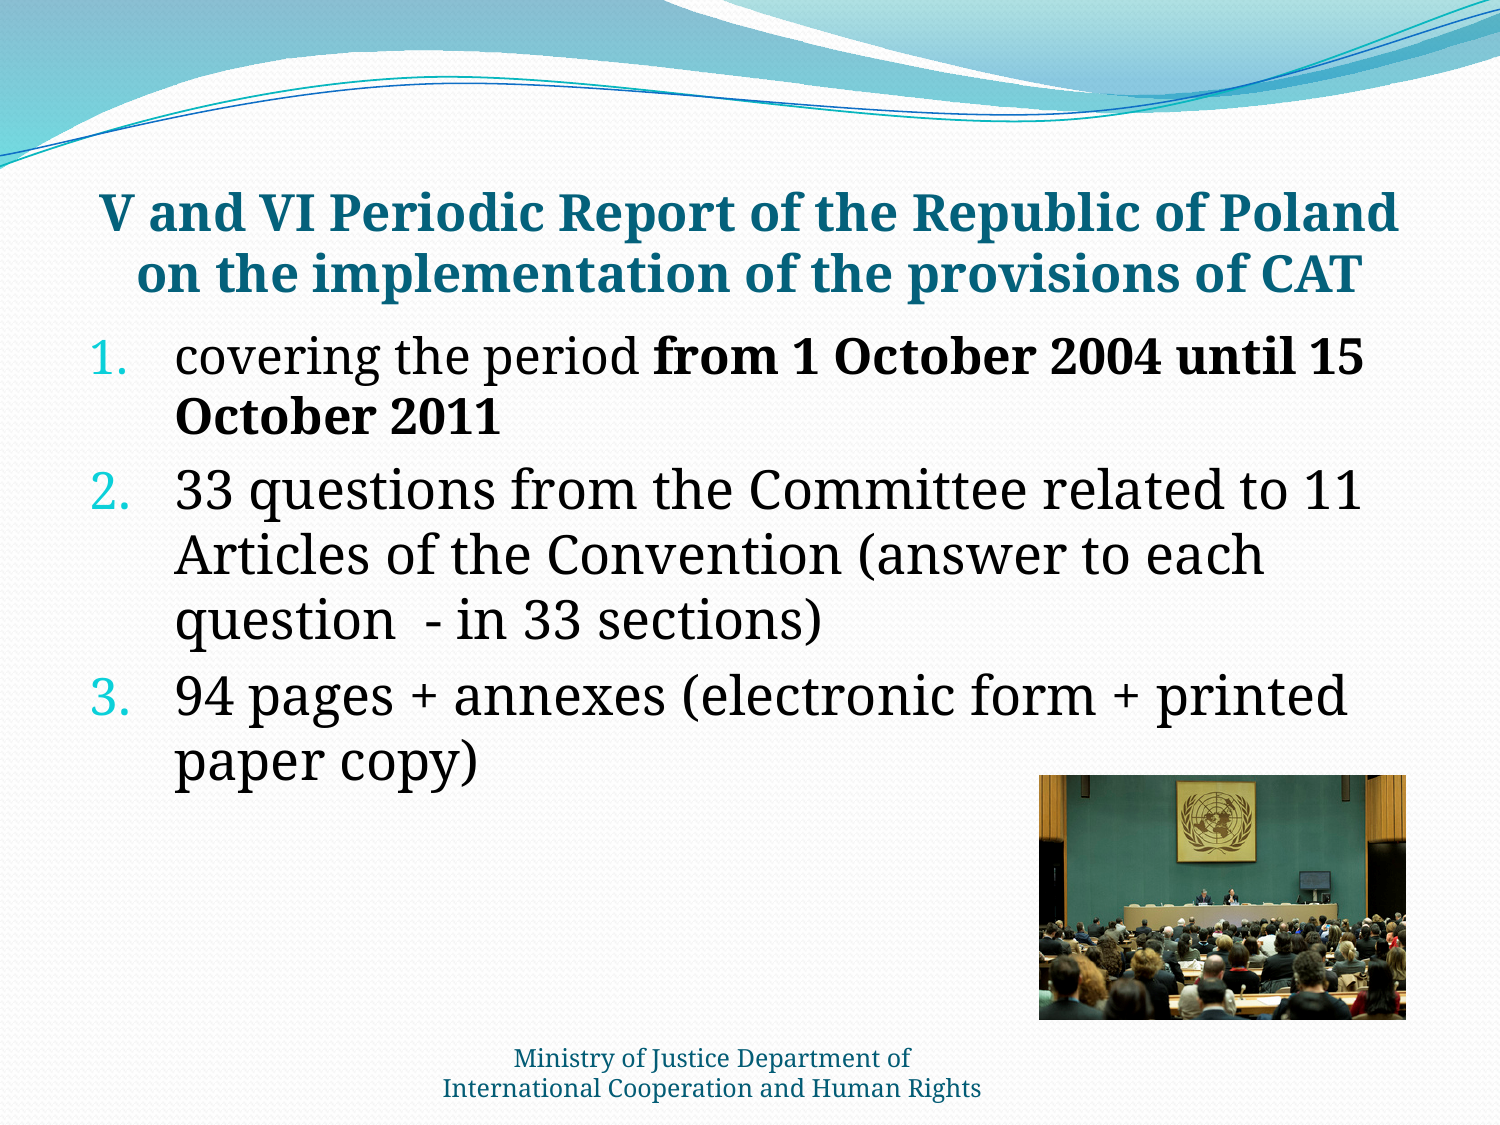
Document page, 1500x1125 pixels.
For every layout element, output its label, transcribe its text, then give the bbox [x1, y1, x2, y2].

title V and VI Periodic Report of the Republic of Poland on the implementation of the provisions of CAT [75, 115, 1425, 303]
picture [1038, 774, 1407, 1020]
list covering the period from 1 October 2004 until 15 October 2011 33 questions from the Committee related to 11 Articles of the Convention (answer to each question - in 33 sections) 94 pages + annexes (electronic form + printed paper copy) [75, 317, 1425, 1038]
footer Ministry of Justice Department of International Cooperation and Human Rights [437, 1042, 988, 1103]
